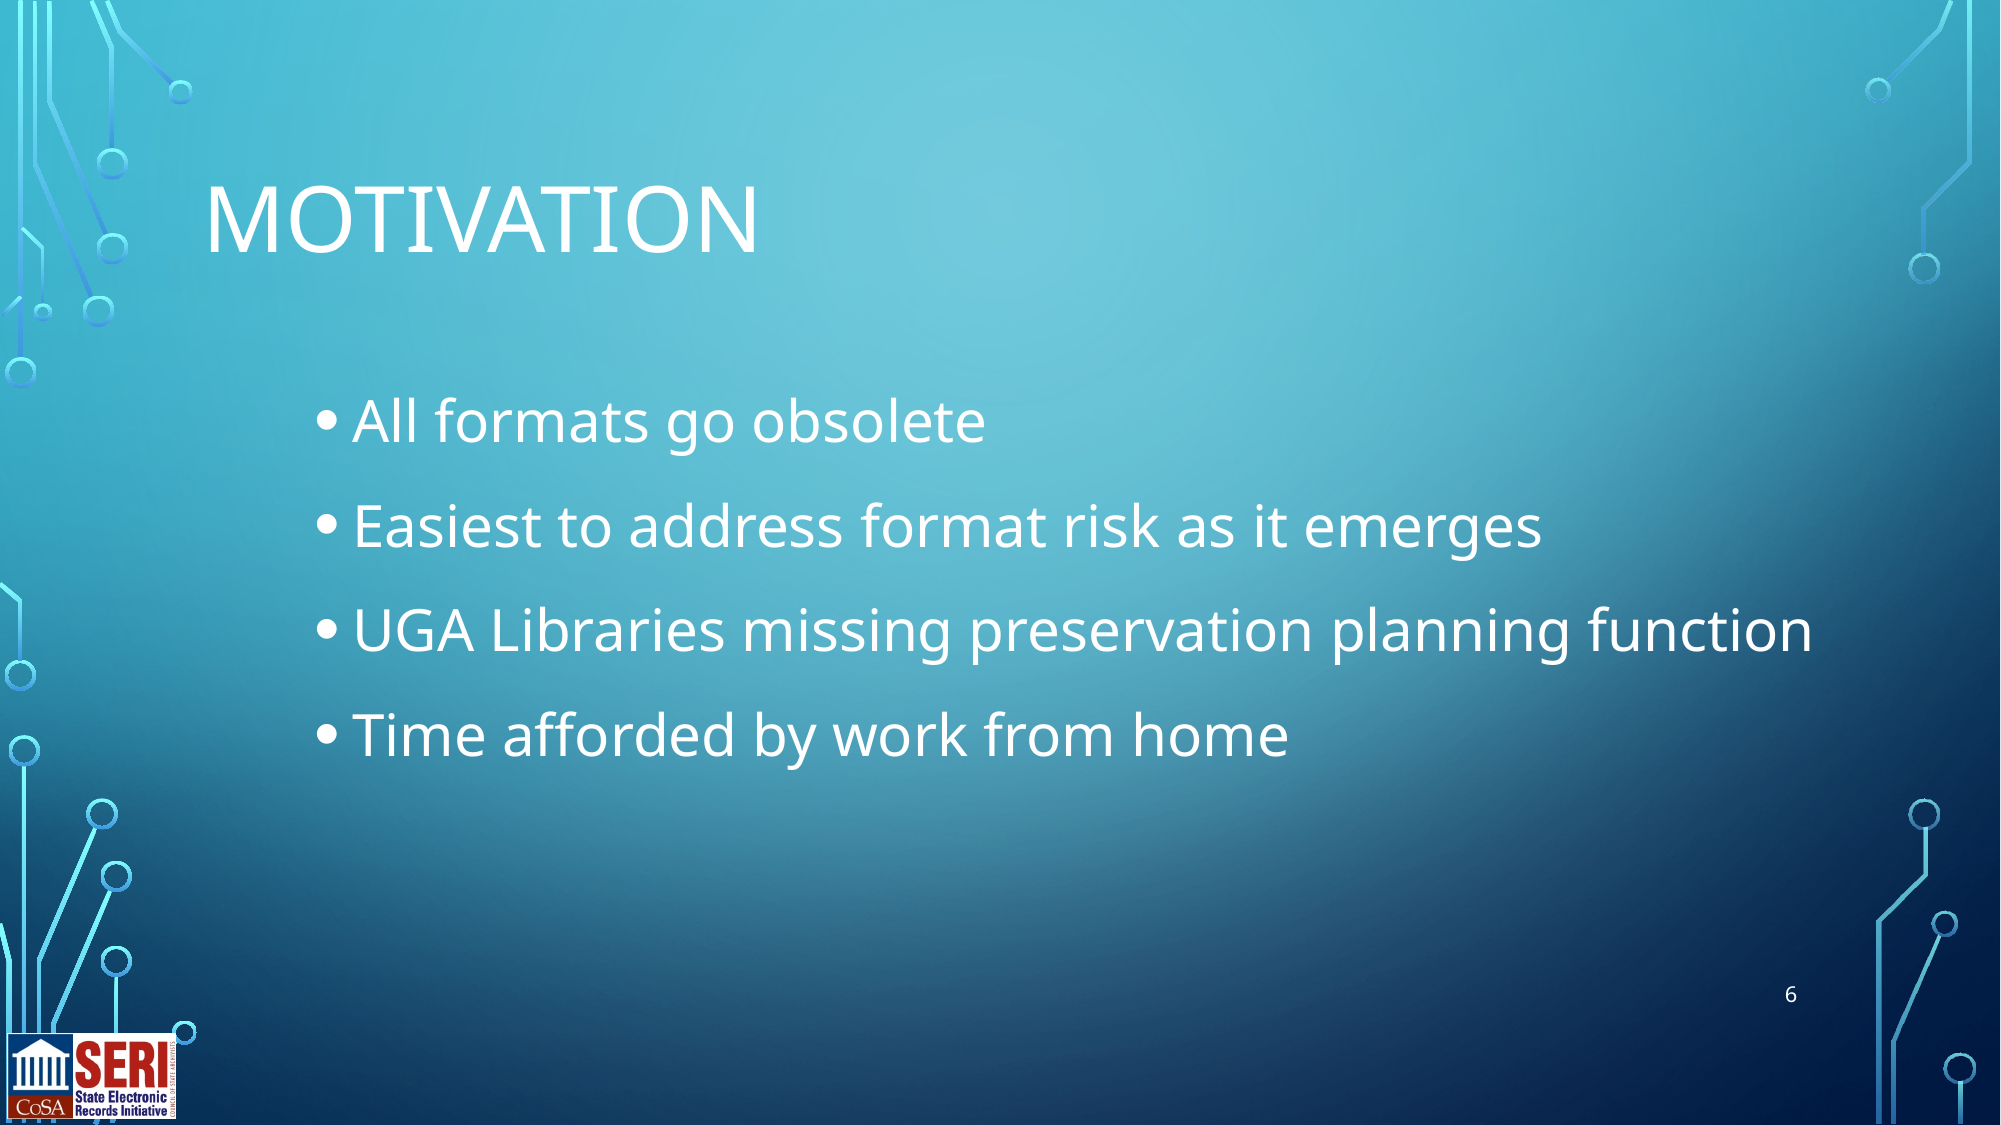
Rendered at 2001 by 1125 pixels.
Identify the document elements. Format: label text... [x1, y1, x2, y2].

slide_number 6 [1685, 965, 1813, 1025]
list All formats go obsolete Easiest to address format risk as it emerges UGA Libraries missing preservation planning function Time afforded by work from home [299, 362, 1925, 944]
picture [7, 1033, 176, 1119]
title Motivation [187, 101, 1813, 344]
